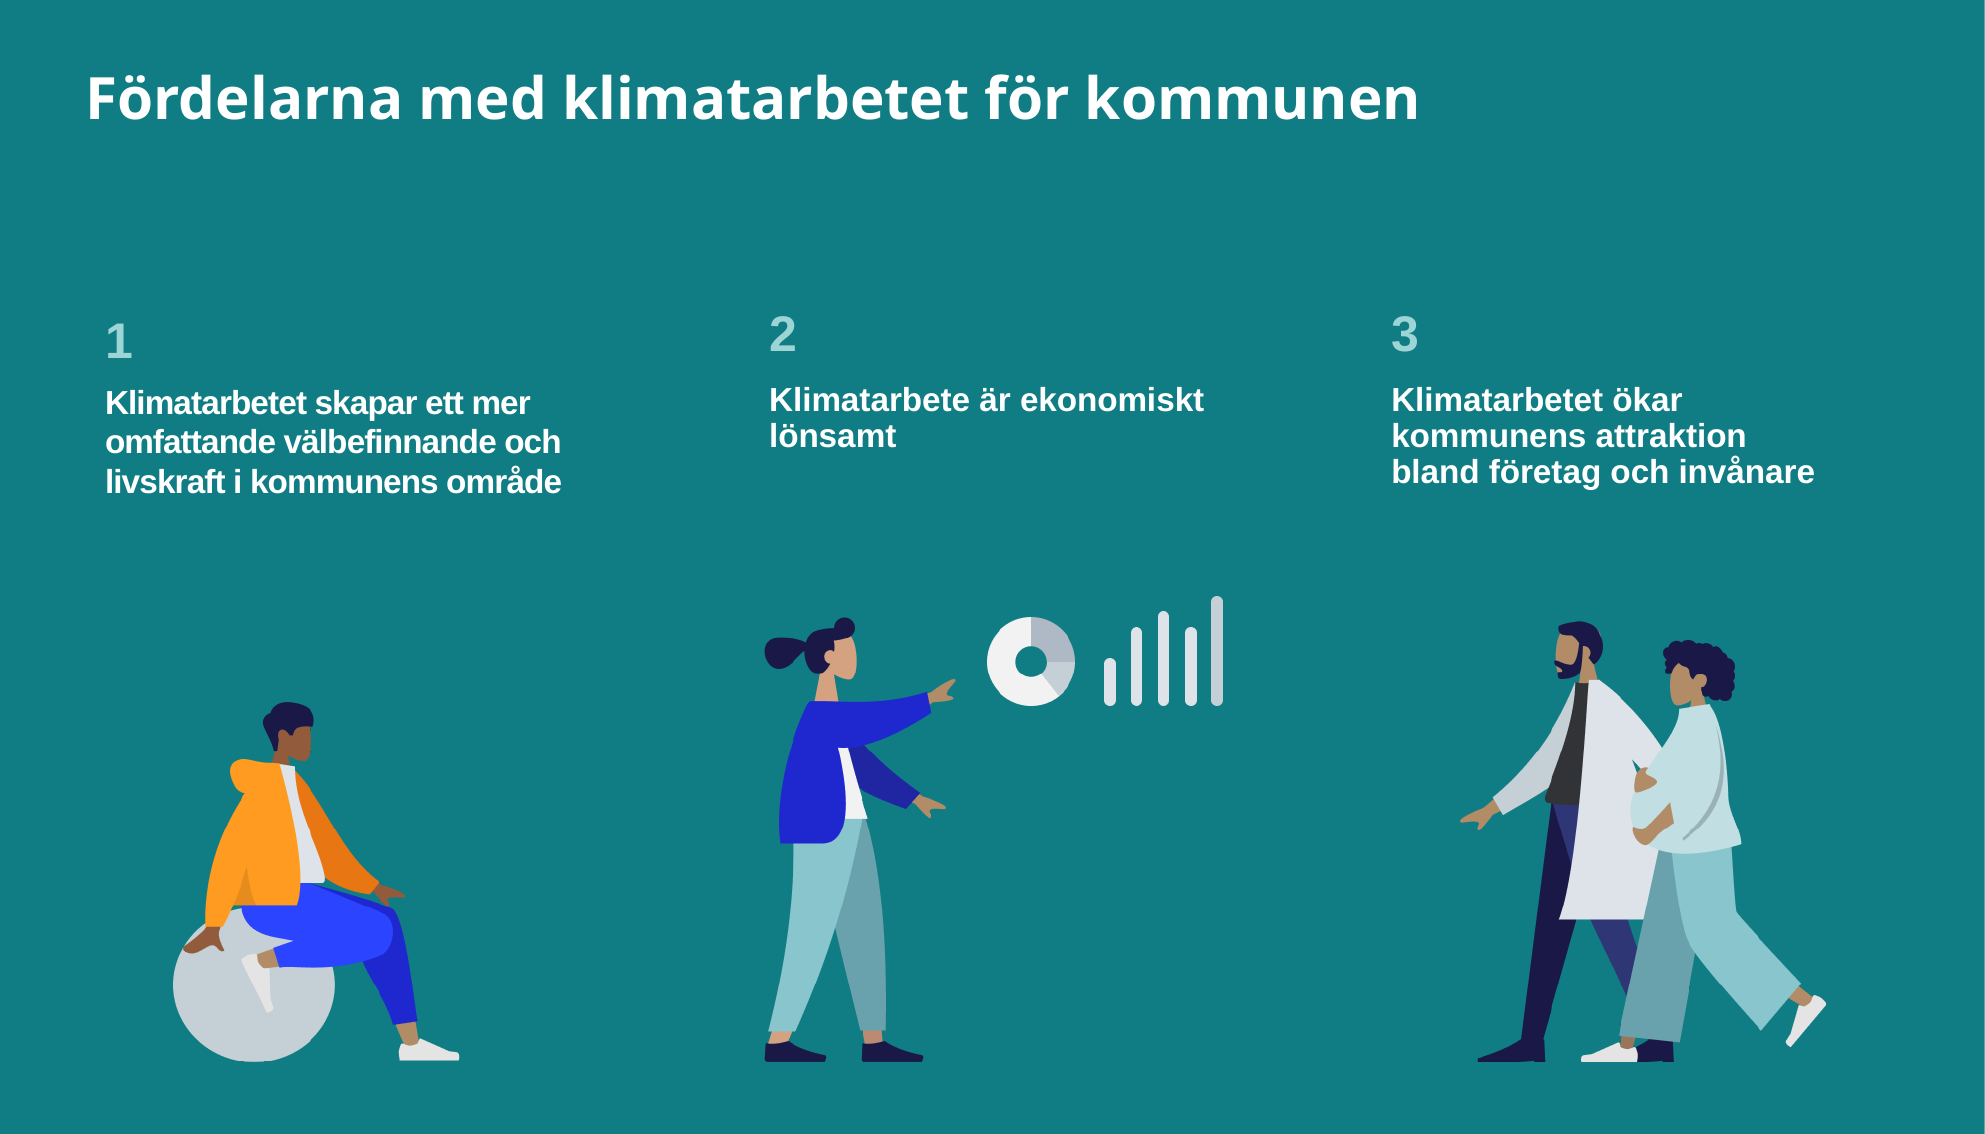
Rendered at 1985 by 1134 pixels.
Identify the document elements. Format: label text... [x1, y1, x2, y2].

text_box 1 Klimatarbetet skapar ett mer omfattande välbefinnande och livskraft i kommunens område [90, 300, 659, 573]
text_box 2 Klimatarbete är ekonomiskt lönsamt [754, 300, 1246, 571]
text_box Fördelarna med klimatarbetet för kommunen [70, 59, 1796, 235]
text_box 3 Klimatarbetet ökar kommunens attraktion bland företag och invånare [1376, 300, 1834, 573]
picture [172, 596, 1828, 1062]
